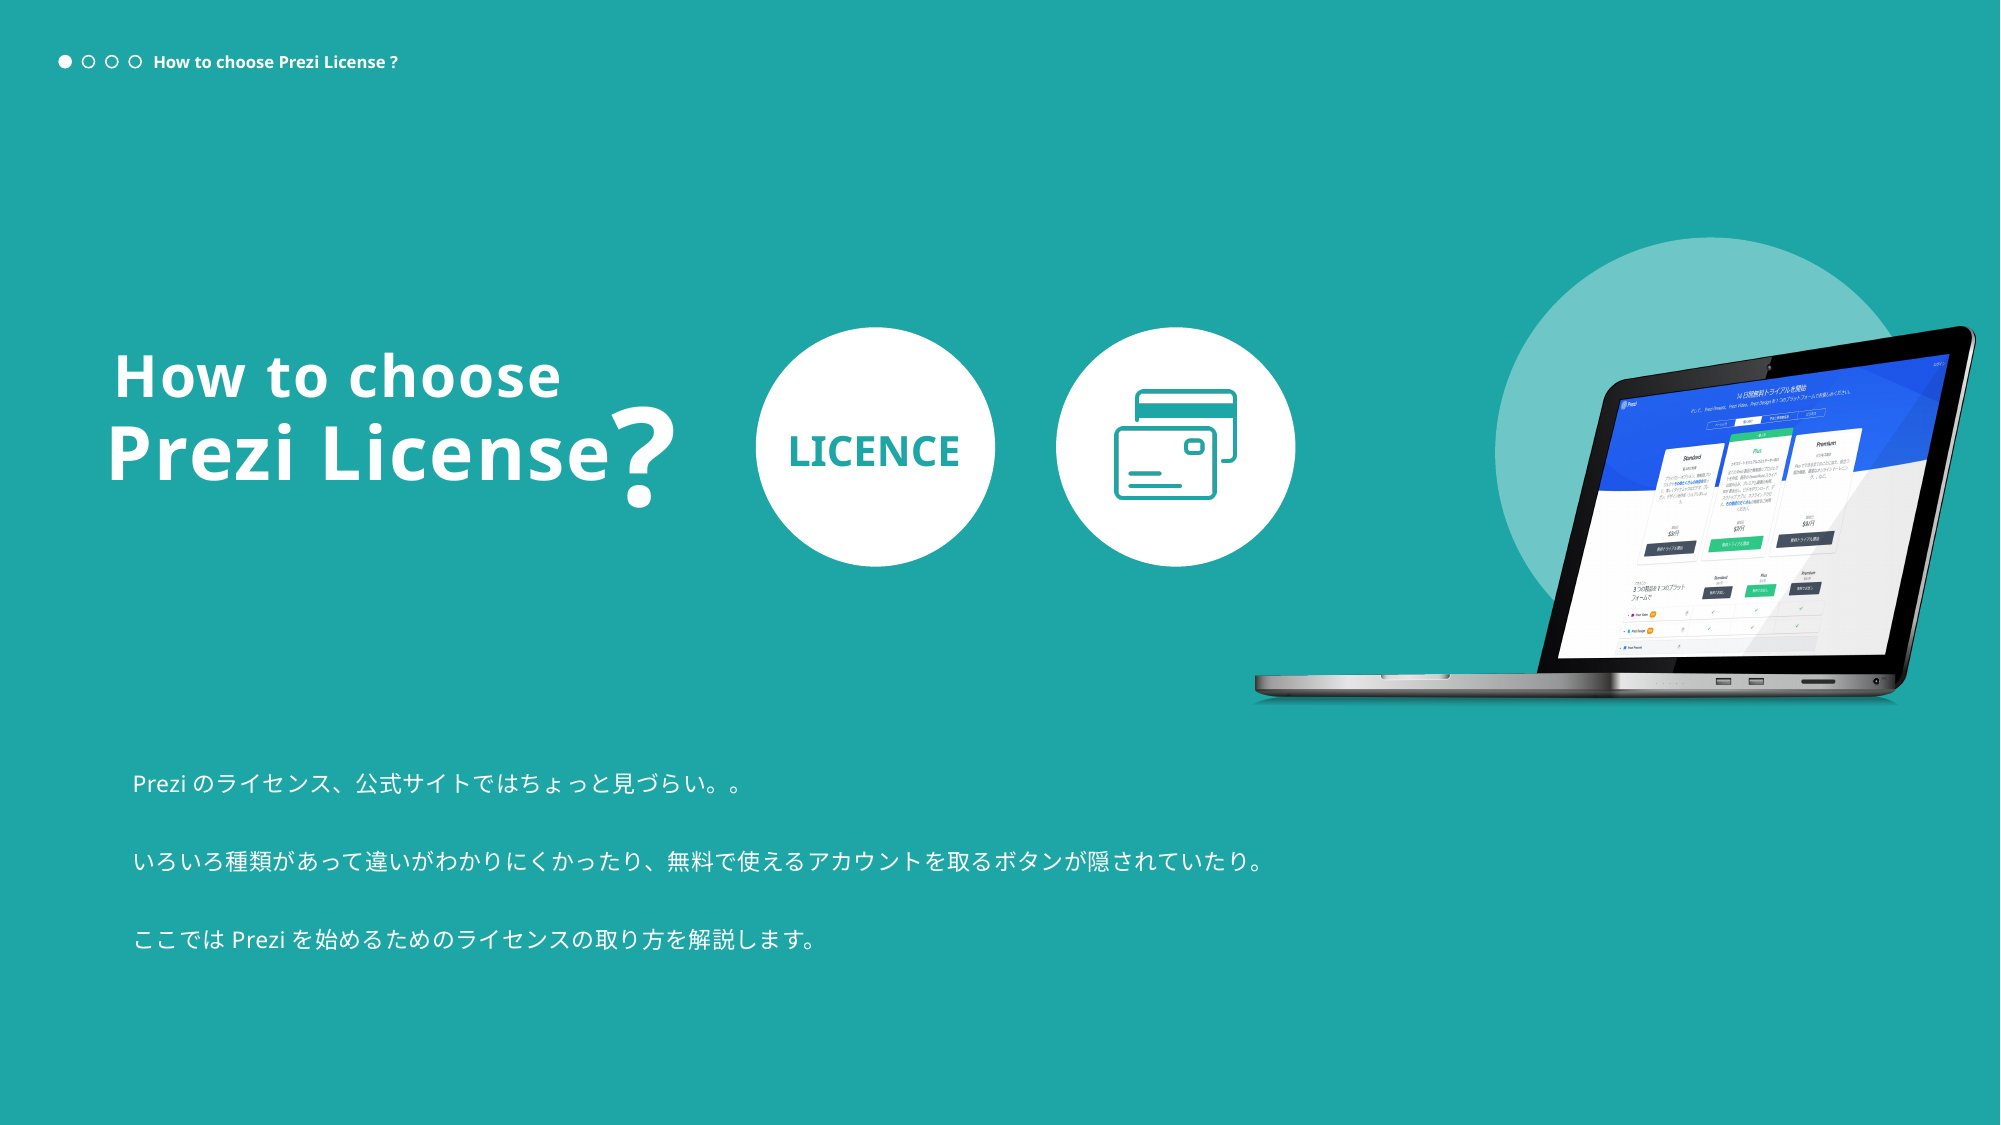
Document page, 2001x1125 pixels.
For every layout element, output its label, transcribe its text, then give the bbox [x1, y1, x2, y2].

text_box [1535, 236, 1886, 326]
text_box [128, 54, 143, 69]
picture [1114, 389, 1237, 500]
picture [1253, 326, 1976, 708]
text_box ? [596, 361, 693, 542]
text_box Preziのライセンス、公式サイトではちょっと見づらい。。 いろいろ種類があって違いがわかりにくかったり、無料で使えるアカウントを取るボタンが隠されていたり。 ここではPreziを始めるためのライセンスの取り方を解説します。 [117, 743, 1496, 961]
text_box How to choose Prezi License ? [138, 44, 414, 79]
text_box How to choose [98, 331, 578, 417]
text_box Prezi License [90, 397, 596, 503]
text_box [81, 54, 96, 69]
text_box [1055, 326, 1253, 568]
text_box LICENCE [754, 417, 994, 482]
text_box [58, 54, 73, 69]
text_box [758, 326, 993, 417]
text_box [759, 482, 991, 568]
text_box [104, 54, 119, 69]
